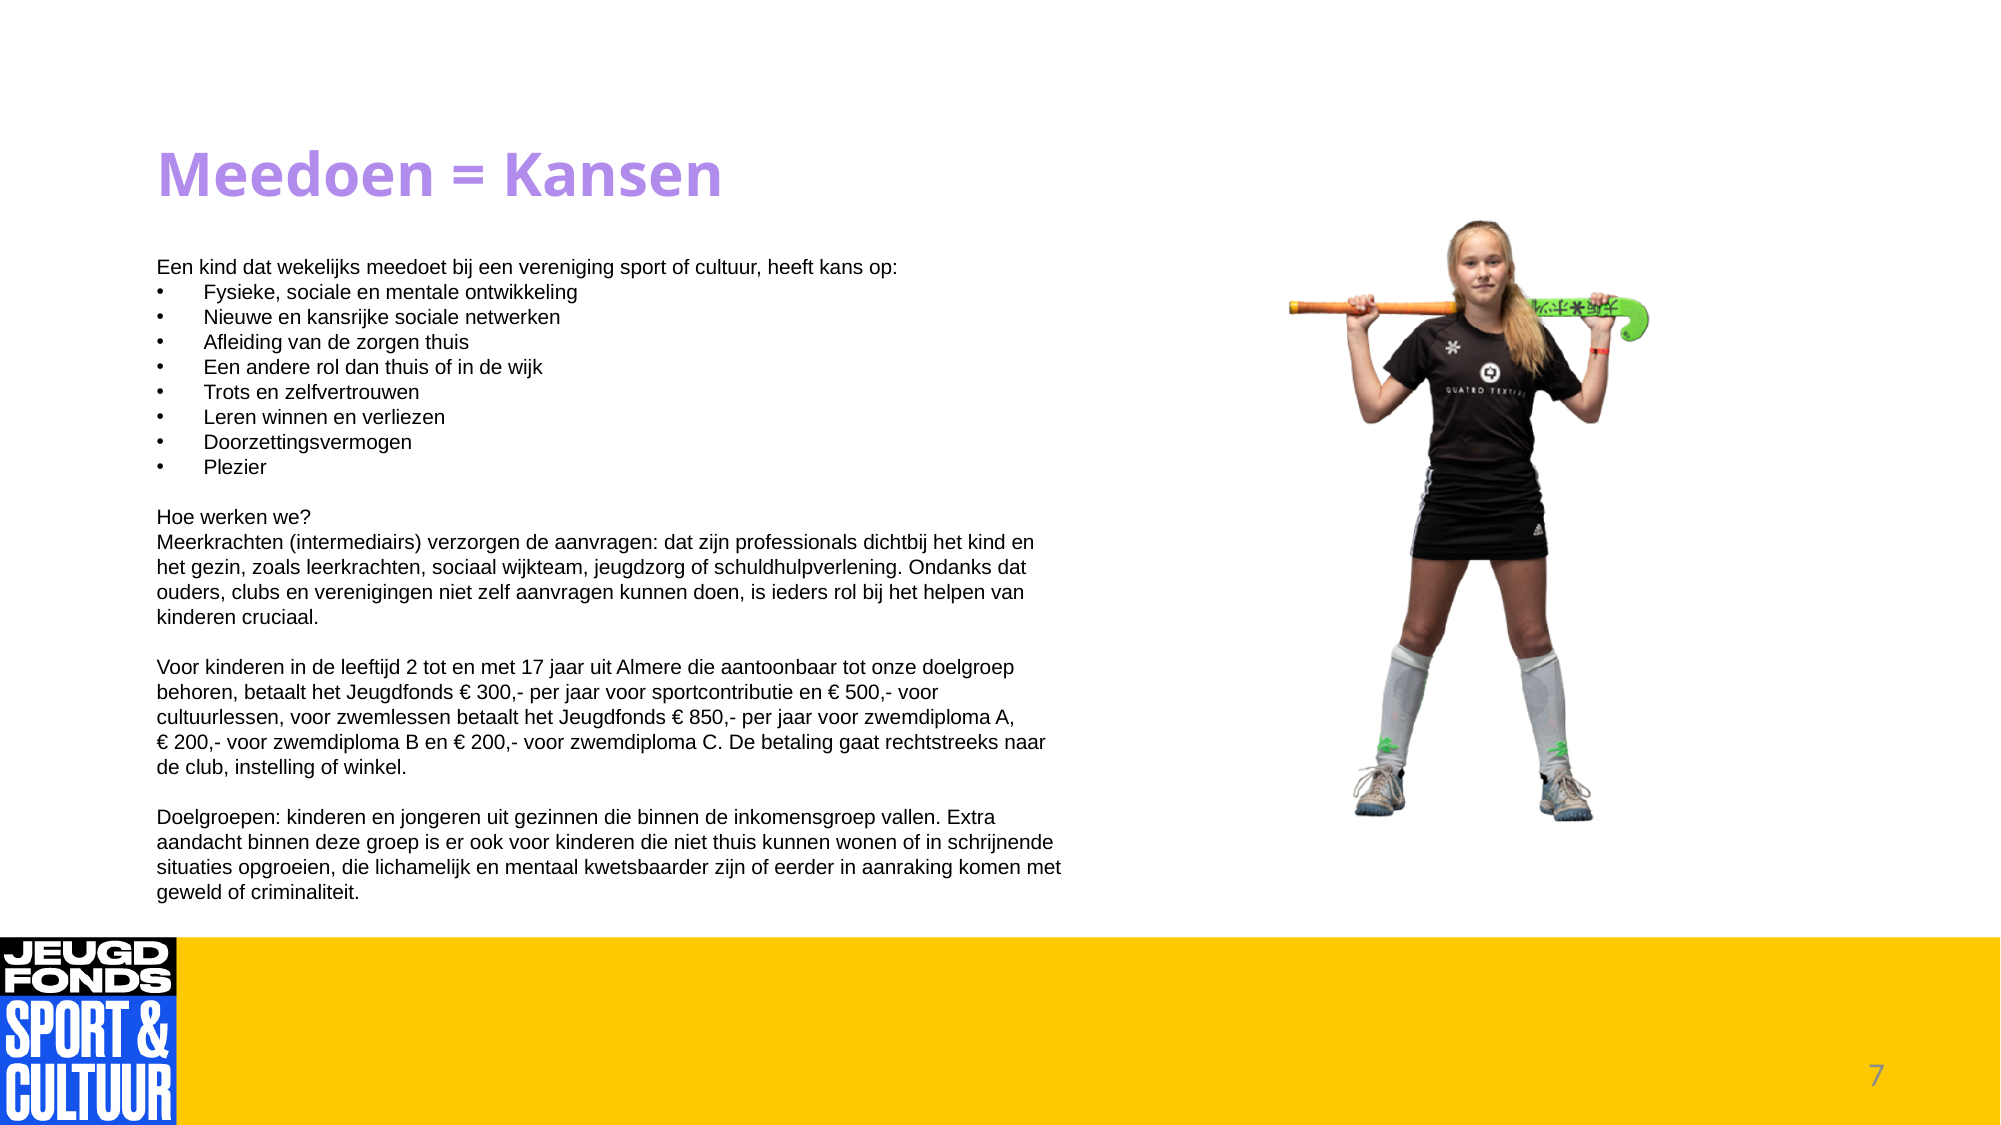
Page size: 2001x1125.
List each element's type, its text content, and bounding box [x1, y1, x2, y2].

picture [0, 0, 2001, 1125]
text_box Meedoen = Kansen Een kind dat wekelijks meedoet bij een vereniging sport of cultuur, heeft kans op: Fysieke, sociale en mentale ontwikkeling Nieuwe en kansrijke sociale netwerken Afleiding van de zorgen thuis Een andere rol dan thuis of in de wijk Trots en zelfvertrouwen Leren winnen en verliezen Doorzettingsvermogen Plezier Hoe werken we? Meerkrachten (intermediairs) verzorgen de aanvragen: dat zijn professionals dichtbij het kind en het gezin, zoals leerkrachten, sociaal wijkteam, jeugdzorg of schuldhulpverlening. Ondanks dat ouders, clubs en verenigingen niet zelf aanvragen kunnen doen, is ieders rol bij het helpen van kinderen cruciaal. Voor kinderen in de leeftijd 2 tot en met 17 jaar uit Almere die aantoonbaar tot onze doelgroep behoren, betaalt het Jeugdfonds € 300,- per jaar voor sportcontributie en € 500,- voor cultuurlessen, voor zwemlessen betaalt het Jeugdfonds € 850,- per jaar voor zwemdiploma A, € 200,- voor zwemdiploma B en € 200,- voor zwemdiploma C. De betaling gaat rechtstreeks naar de club, instelling of winkel. Doelgroepen: kinderen en jongeren uit gezinnen die binnen de inkomensgroep vallen. Extra aandacht binnen deze groep is er ook voor kinderen die niet thuis kunnen wonen of in schrijnende situaties opgroeien, die lichamelijk en mentaal kwetsbaarder zijn of eerder in aanraking komen met geweld of criminaliteit. [24, 84, 1082, 934]
slide_number 7 [1433, 1042, 1900, 1103]
